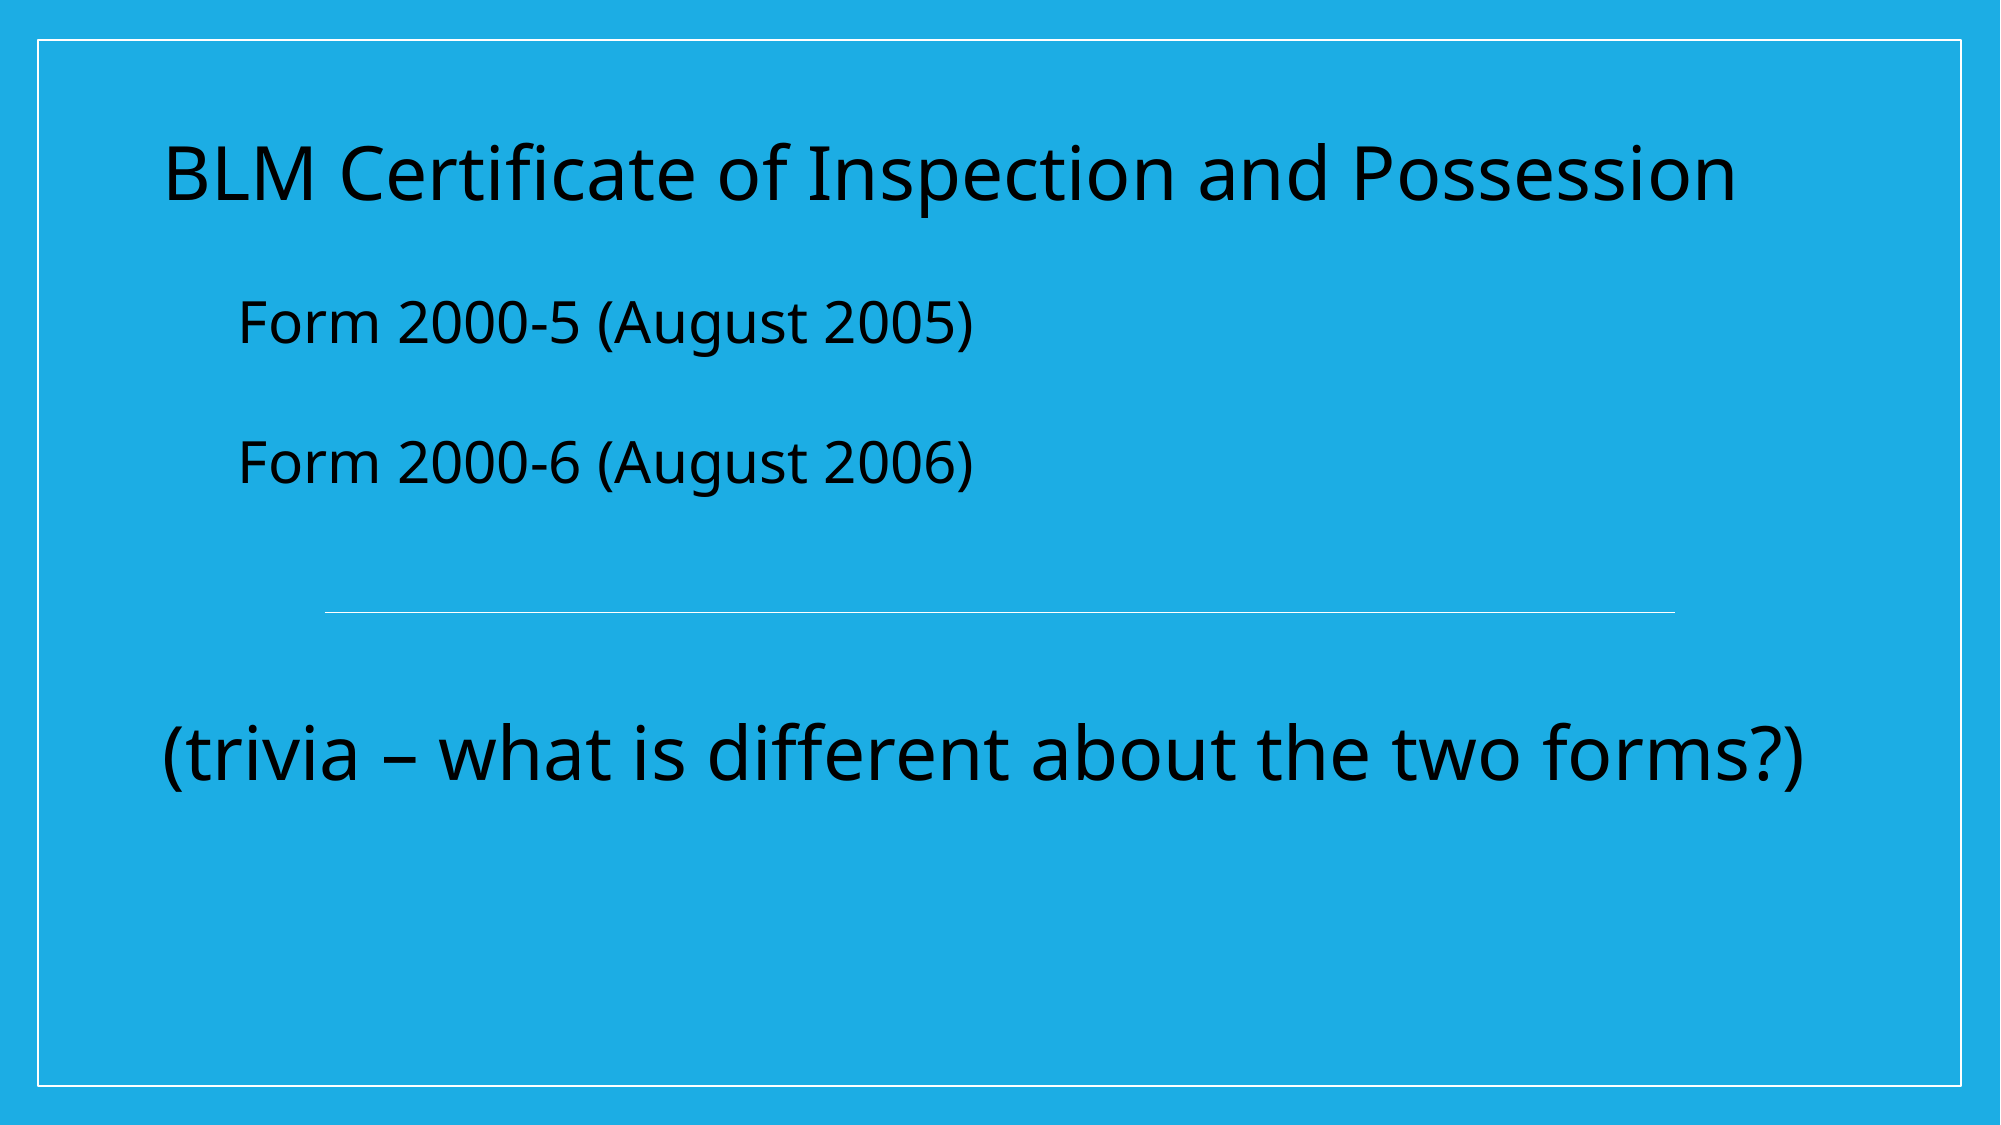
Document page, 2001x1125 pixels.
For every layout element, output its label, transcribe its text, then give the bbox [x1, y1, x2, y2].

text_box BLM Certificate of Inspection and Possession Form 2000-5 (August 2005) Form 2000-6 (August 2006) (trivia – what is different about the two forms?) [148, 118, 1876, 893]
